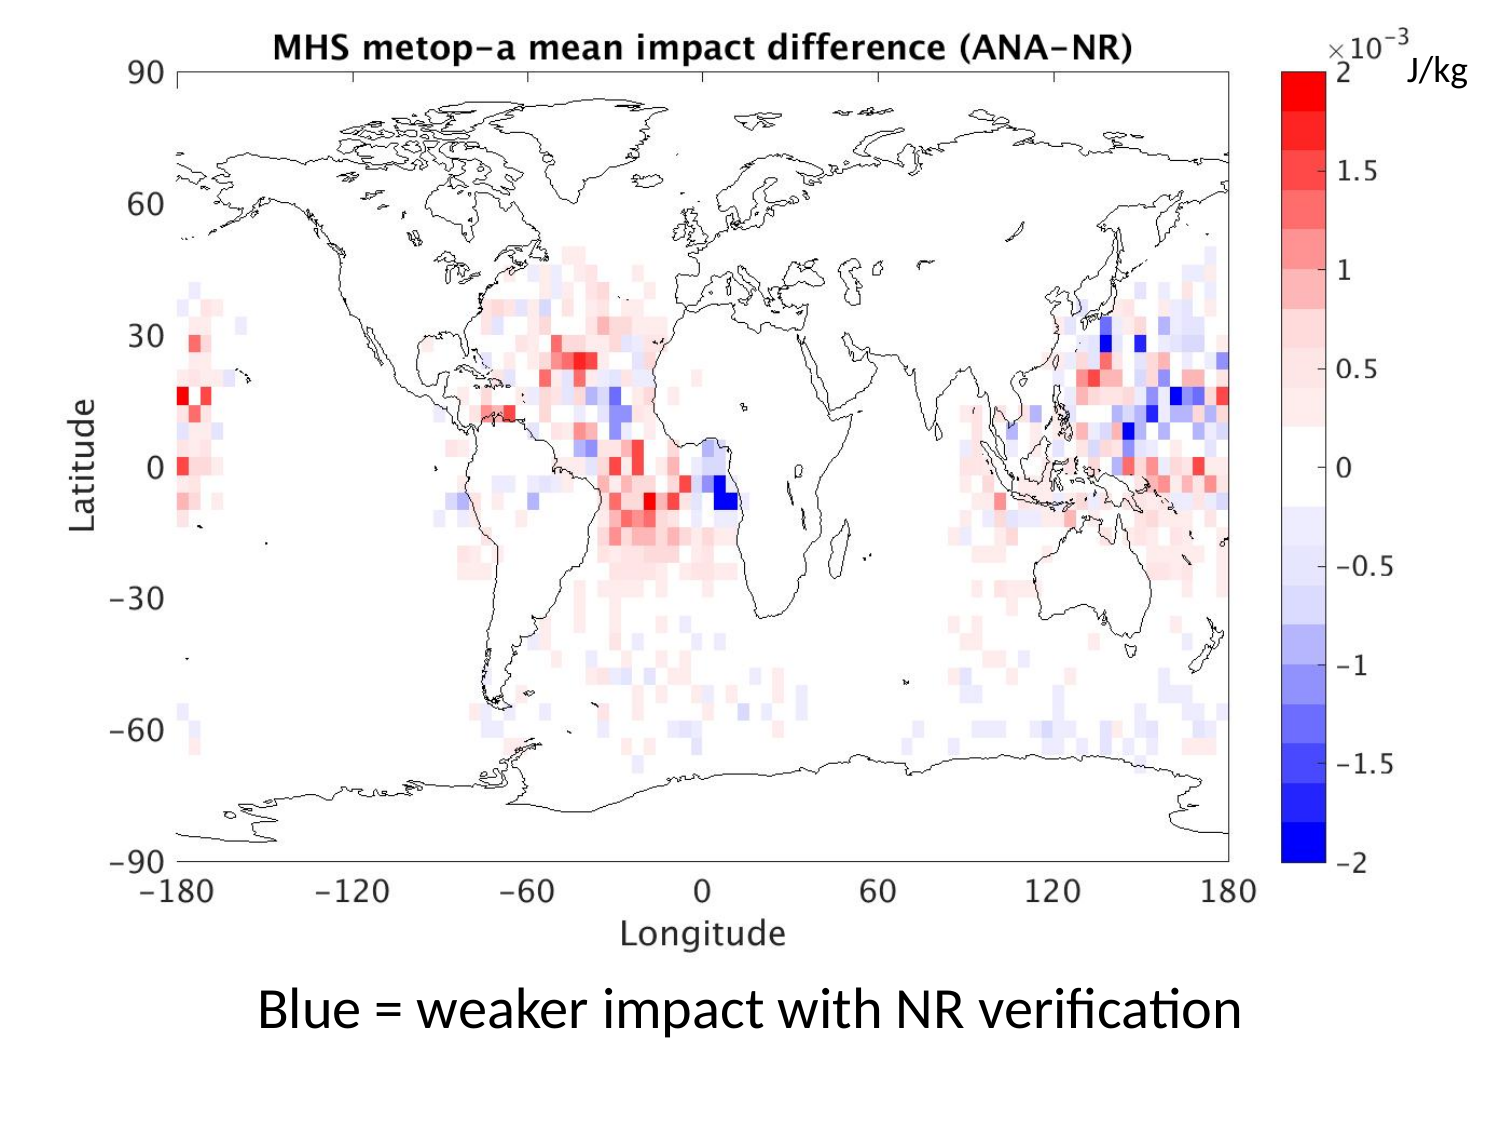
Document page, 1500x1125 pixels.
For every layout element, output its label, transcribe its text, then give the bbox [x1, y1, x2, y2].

picture [0, 0, 1500, 968]
text_box Blue = weaker impact with NR verification [24, 976, 1475, 1048]
